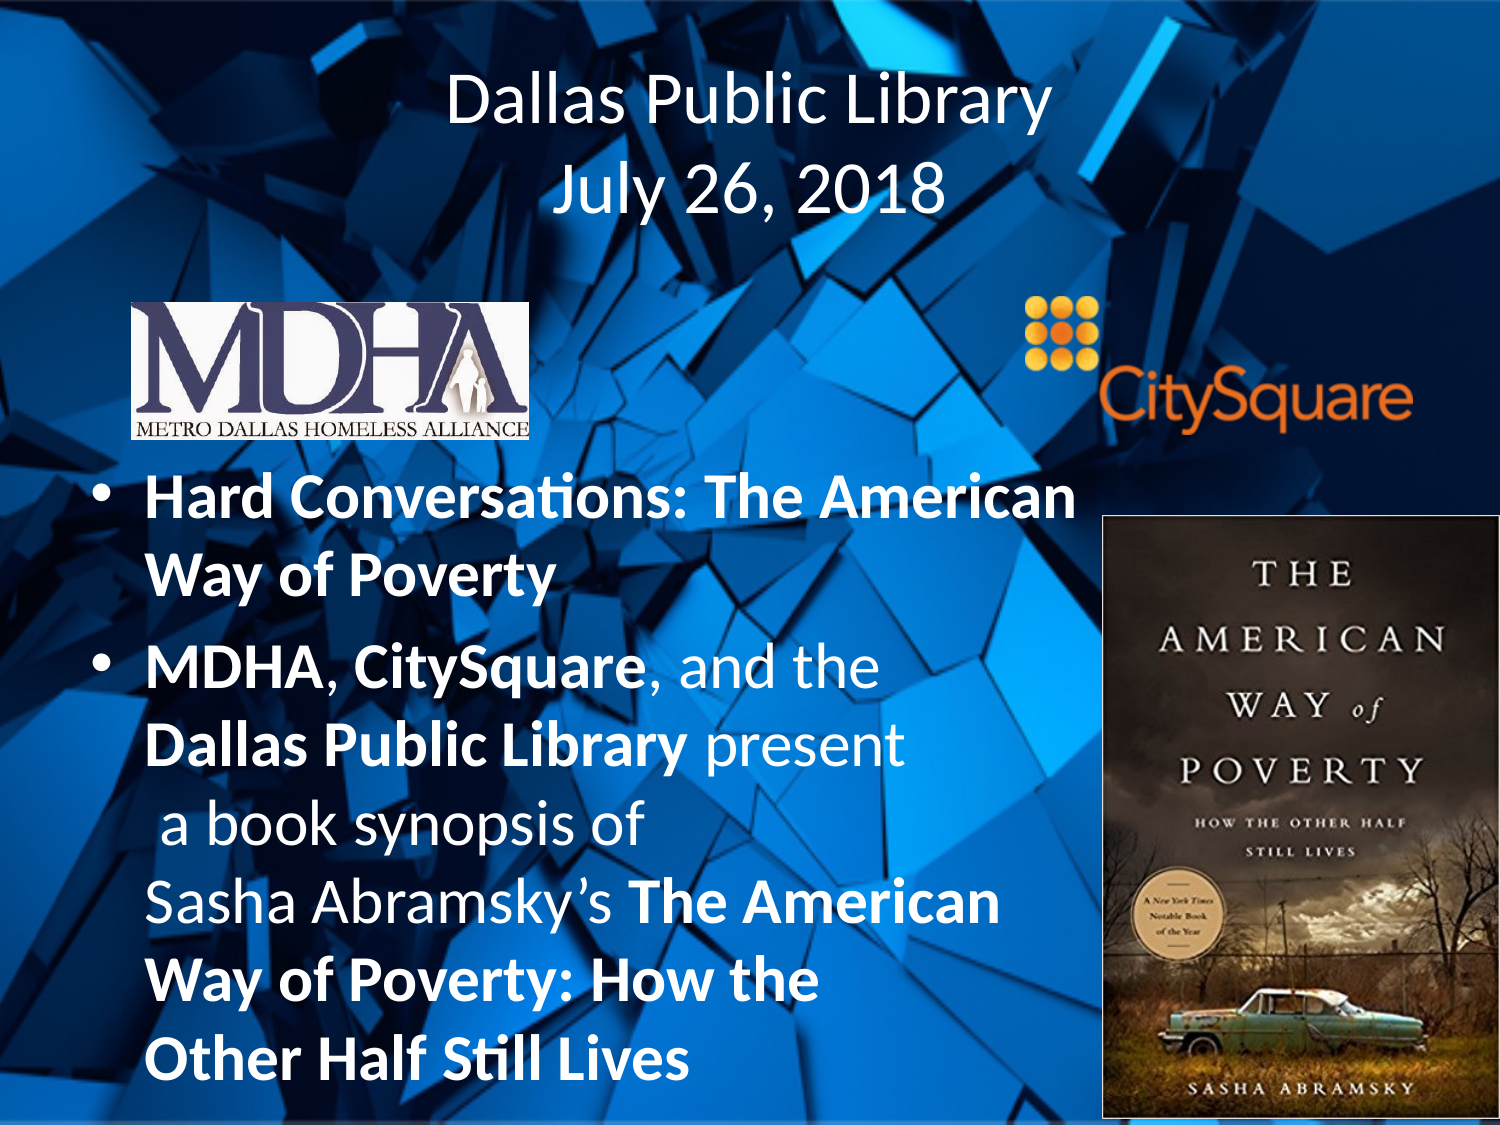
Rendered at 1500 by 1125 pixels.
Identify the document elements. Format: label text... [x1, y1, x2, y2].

list Hard Conversations: The American Way of Poverty MDHA, CitySquare, and the Dallas Public Library present a book synopsis of Sasha Abramsky’s The American Way of Poverty: How the Other Half Still Lives [75, 262, 1450, 1103]
picture [131, 302, 529, 441]
title Dallas Public Library July 26, 2018 [75, 45, 1425, 233]
picture [0, 0, 1500, 1125]
picture [816, 233, 824, 238]
picture [1024, 296, 1413, 435]
